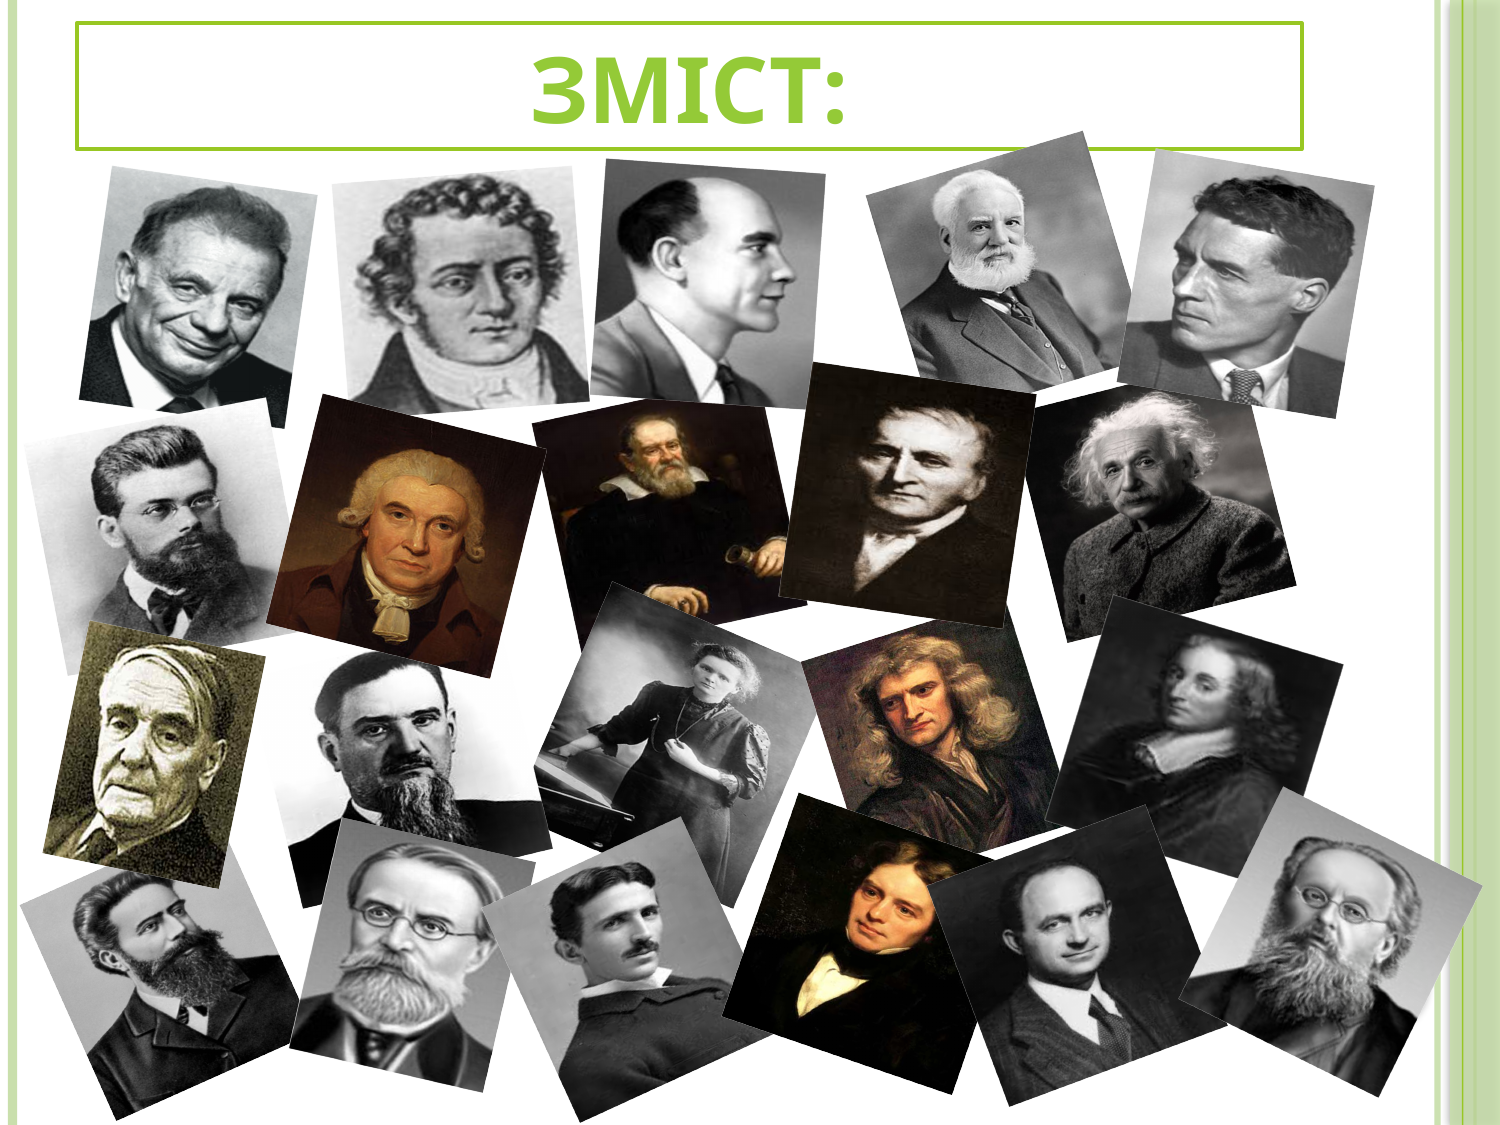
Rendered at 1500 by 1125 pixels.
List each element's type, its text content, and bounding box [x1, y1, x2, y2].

title Зміст: [75, 21, 1304, 151]
picture [20, 131, 1482, 1122]
